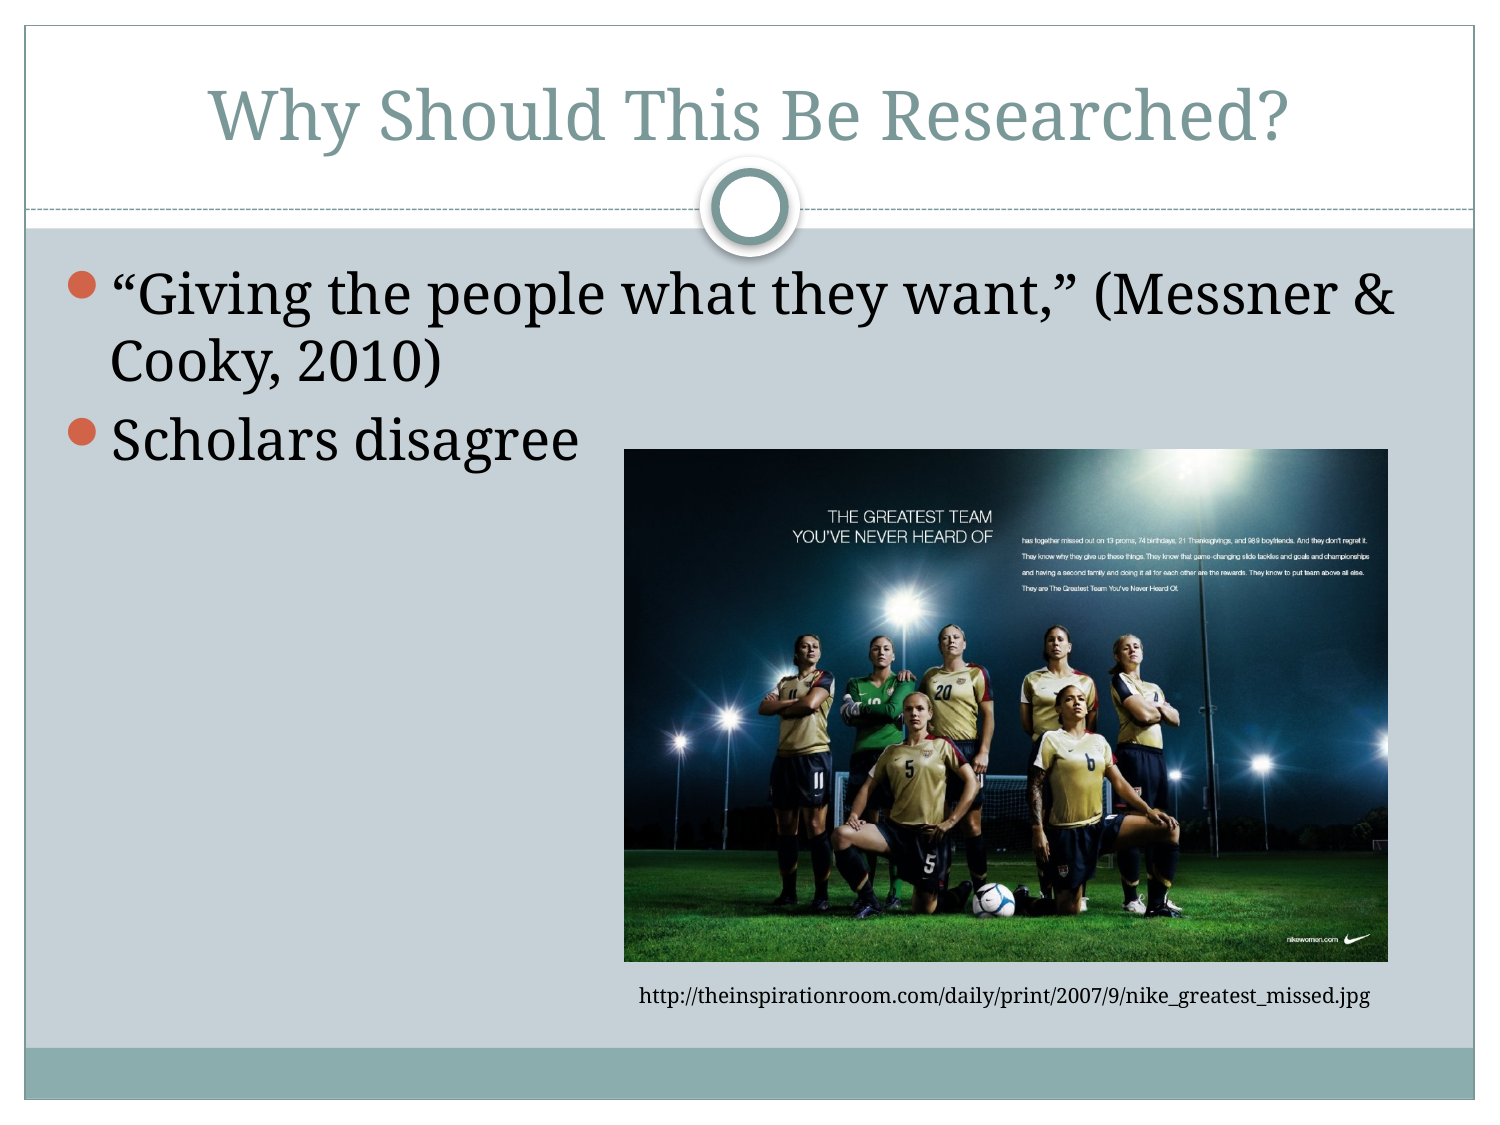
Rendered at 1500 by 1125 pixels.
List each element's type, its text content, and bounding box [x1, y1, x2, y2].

text_box http://theinspirationroom.com/daily/print/2007/9/nike_greatest_missed.jpg [624, 975, 1386, 1015]
list “Giving the people what they want,” (Messner & Cooky, 2010) Scholars disagree [49, 250, 1445, 1001]
title Why Should This Be Researched? [49, 37, 1450, 162]
picture [624, 449, 1388, 962]
